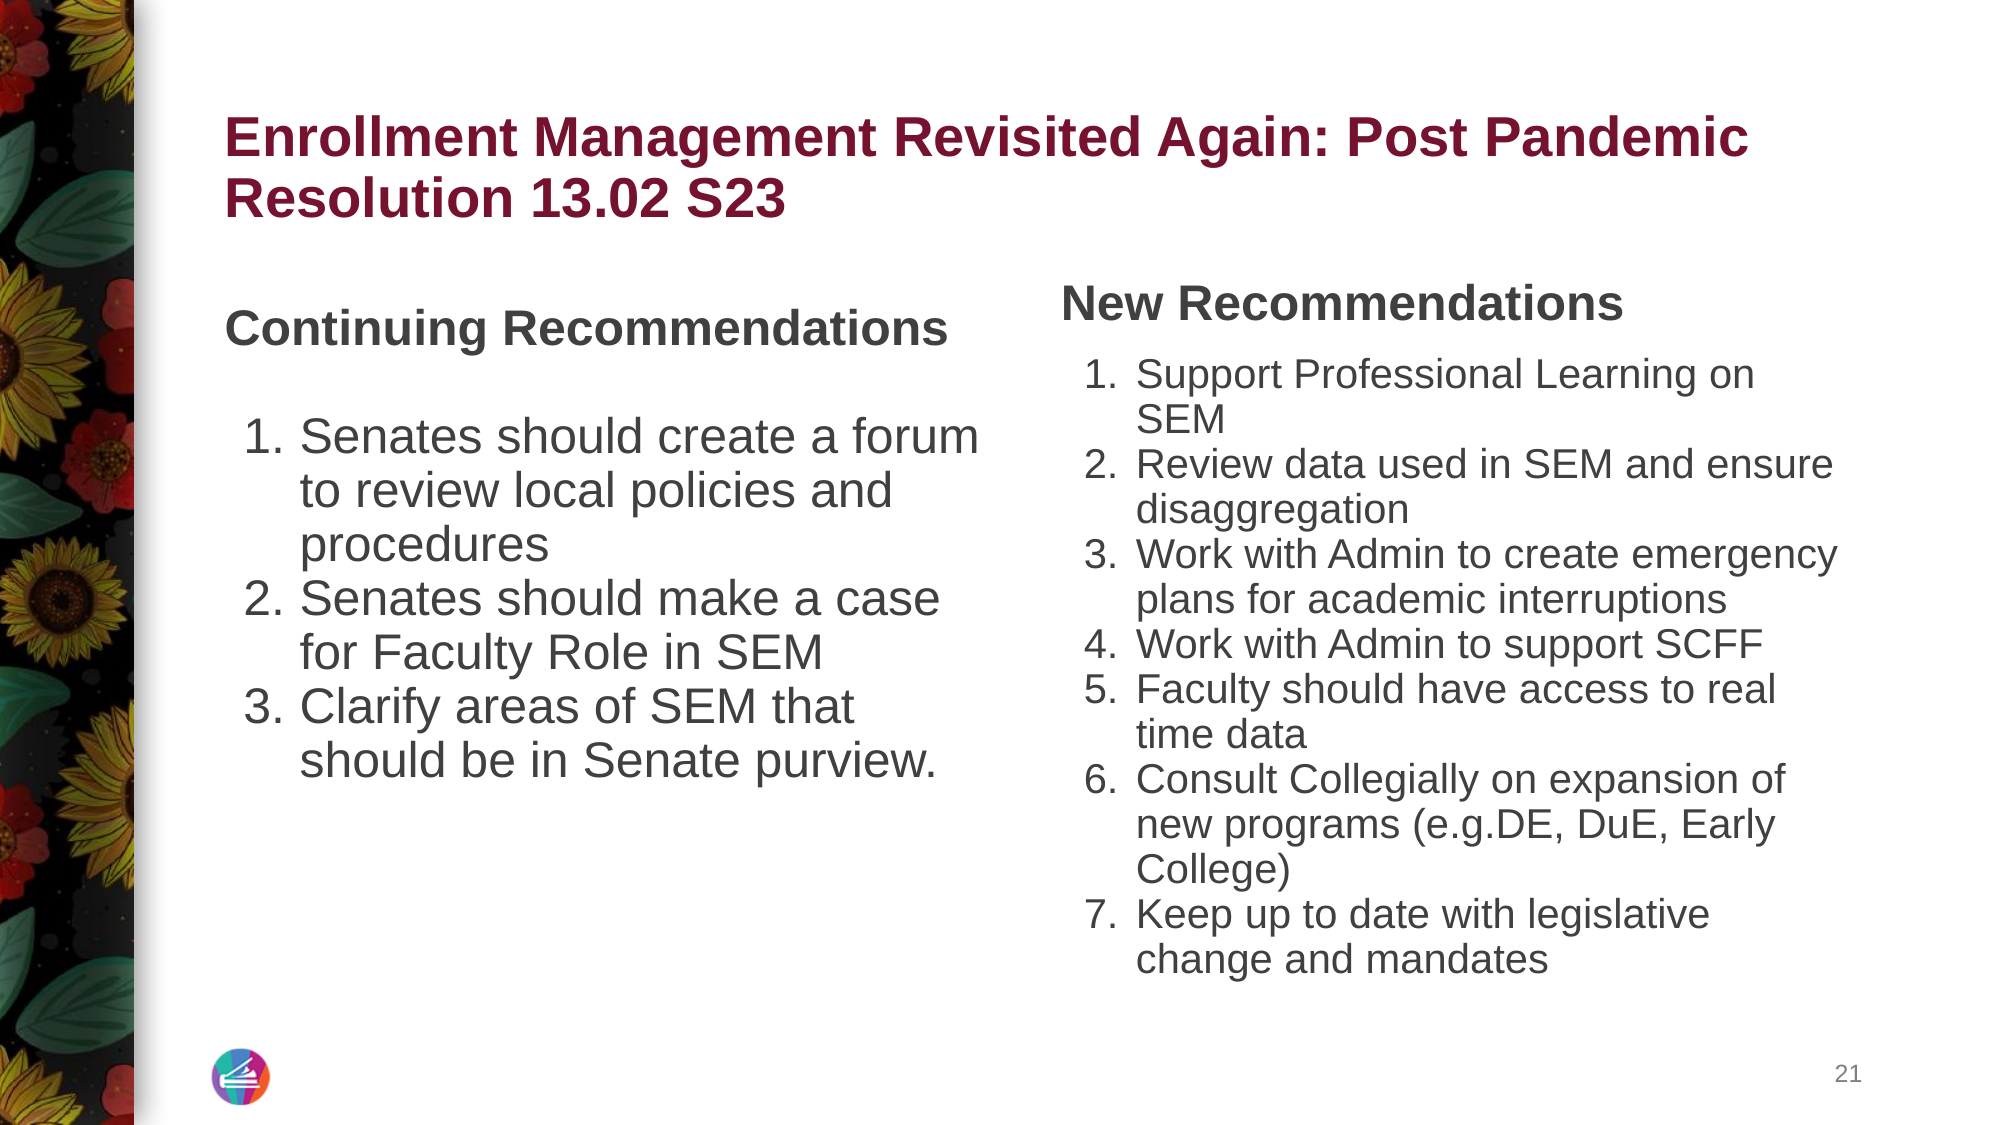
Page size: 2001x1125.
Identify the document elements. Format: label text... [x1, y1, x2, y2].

slide_number 21 [1712, 1042, 1863, 1103]
list New Recommendations Support Professional Learning on SEM Review data used in SEM and ensure disaggregation Work with Admin to create emergency plans for academic interruptions Work with Admin to support SCFF Faculty should have access to real time data Consult Collegially on expansion of new programs (e.g.DE, DuE, Early College) Keep up to date with legislative change and mandates [1045, 270, 1858, 1041]
title Enrollment Management Revisited Again: Post Pandemic Resolution 13.02 S23 [209, 59, 1858, 278]
picture [209, 1046, 272, 1108]
picture [0, 0, 134, 1125]
list Continuing Recommendations Senates should create a forum to review local policies and procedures Senates should make a case for Faculty Role in SEM Clarify areas of SEM that should be in Senate purview. [209, 294, 1017, 1016]
